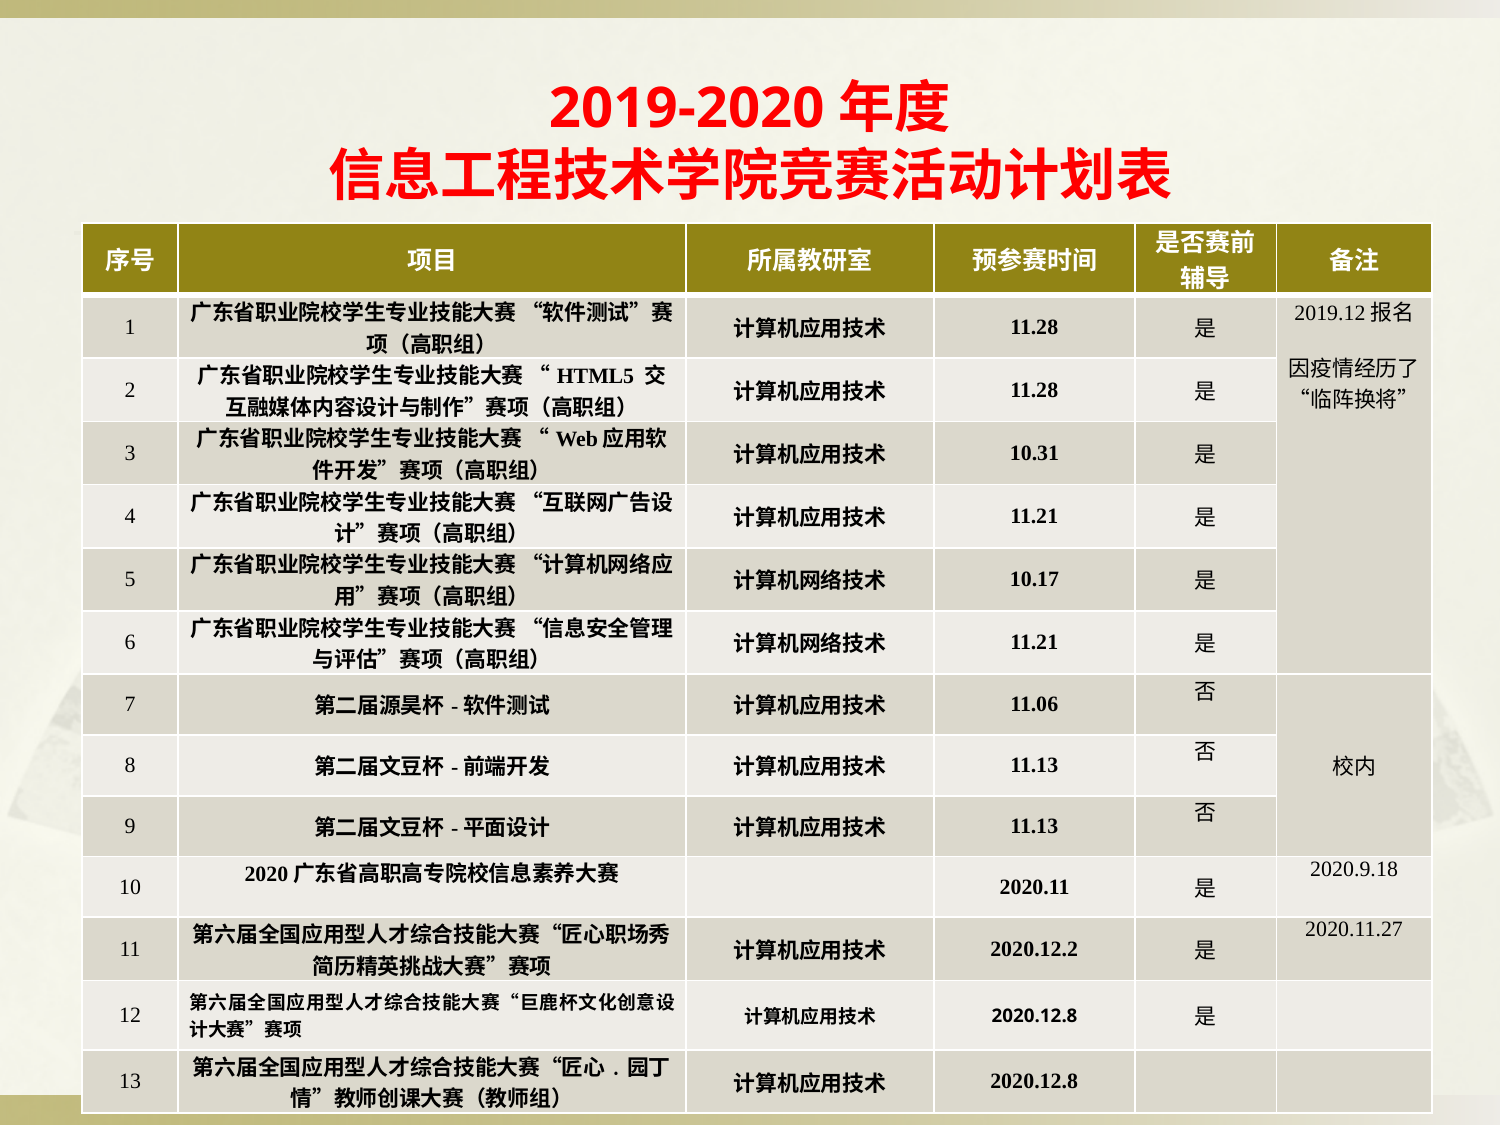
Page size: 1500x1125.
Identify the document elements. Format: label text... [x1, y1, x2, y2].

table_cell 计算机应用技术 [687, 485, 933, 547]
table_cell 2020.11 [935, 857, 1134, 916]
table_header 是否赛前辅导 [1136, 224, 1276, 292]
table_cell [1277, 1051, 1431, 1112]
table_cell 1 [83, 298, 177, 357]
table_cell 10.31 [935, 422, 1134, 484]
table_cell 11.28 [935, 298, 1134, 357]
table_cell 否 [1136, 736, 1276, 795]
table_cell 是 [1136, 981, 1276, 1049]
table_cell 第二届文豆杯-平面设计 [179, 797, 685, 856]
table_cell 2019.12报名 因疫情经历了“临阵换将” [1277, 298, 1431, 673]
table_cell 10 [83, 857, 177, 916]
table_cell 是 [1136, 918, 1276, 980]
table_cell 广东省职业院校学生专业技能大赛 “计算机网络应用”赛项（高职组） [179, 549, 685, 610]
table_header 预参赛时间 [935, 224, 1134, 292]
table_cell 8 [83, 736, 177, 795]
table_cell 计算机应用技术 [687, 797, 933, 856]
table_cell 计算机应用技术 [687, 918, 933, 980]
table_cell 2020.12.8 [935, 981, 1134, 1049]
table_cell 是 [1136, 298, 1276, 357]
table_cell 第六届全国应用型人才综合技能大赛“匠心职场秀简历精英挑战大赛”赛项 [179, 918, 685, 980]
table_cell 11.21 [935, 485, 1134, 547]
table_cell 2 [83, 359, 177, 421]
table_cell 是 [1136, 549, 1276, 610]
table_cell 是 [1136, 857, 1276, 916]
table_cell 2020.12.8 [935, 1051, 1134, 1112]
table_cell 3 [83, 422, 177, 484]
table_cell 2020.11.27 [1277, 918, 1431, 980]
table_cell [687, 857, 933, 916]
table_cell 第六届全国应用型人才综合技能大赛“巨鹿杯文化创意设计大赛”赛项 [179, 981, 685, 1049]
table_cell 第六届全国应用型人才综合技能大赛“匠心﹒园丁情”教师创课大赛（教师组） [179, 1051, 685, 1112]
table_cell 是 [1136, 422, 1276, 484]
table_cell 9 [83, 797, 177, 856]
table_cell 广东省职业院校学生专业技能大赛 “软件测试”赛项（高职组） [179, 298, 685, 357]
table_cell 广东省职业院校学生专业技能大赛 “HTML5 交互融媒体内容设计与制作”赛项（高职组） [179, 359, 685, 421]
table_header 项目 [179, 224, 685, 292]
table_cell 6 [83, 612, 177, 673]
table_cell 11.13 [935, 797, 1134, 856]
table_cell 7 [83, 675, 177, 734]
table_header 备注 [1277, 224, 1431, 292]
table_cell 否 [1136, 675, 1276, 734]
table_header 序号 [83, 224, 177, 292]
table_cell 广东省职业院校学生专业技能大赛 “信息安全管理与评估”赛项（高职组） [179, 612, 685, 673]
title 2019-2020年度 信息工程技术学院竞赛活动计划表 [75, 45, 1425, 233]
table_cell 计算机应用技术 [687, 675, 933, 734]
table_cell 是 [1136, 485, 1276, 547]
table_cell 4 [83, 485, 177, 547]
table_cell 计算机网络技术 [687, 612, 933, 673]
table_cell 计算机应用技术 [687, 359, 933, 421]
table_cell 广东省职业院校学生专业技能大赛 “互联网广告设计”赛项（高职组） [179, 485, 685, 547]
table_cell 是 [1136, 359, 1276, 421]
table_cell 是 [1136, 612, 1276, 673]
table_cell 12 [83, 981, 177, 1049]
table_cell 11.21 [935, 612, 1134, 673]
table_cell 校内 [1277, 675, 1431, 856]
table_cell 2020广东省高职高专院校信息素养大赛 [179, 857, 685, 916]
table_cell 13 [83, 1051, 177, 1112]
table_cell 计算机应用技术 [687, 422, 933, 484]
table_cell 计算机应用技术 [687, 1051, 933, 1112]
table_cell 11.13 [935, 736, 1134, 795]
table_cell [1277, 981, 1431, 1049]
table_cell 否 [1136, 797, 1276, 856]
table_header 所属教研室 [687, 224, 933, 292]
table_cell 11.06 [935, 675, 1134, 734]
table_cell 广东省职业院校学生专业技能大赛 “Web应用软件开发”赛项（高职组） [179, 422, 685, 484]
table_cell 计算机应用技术 [687, 981, 933, 1049]
table_cell 计算机应用技术 [687, 298, 933, 357]
table_cell 10.17 [935, 549, 1134, 610]
table_cell 第二届文豆杯-前端开发 [179, 736, 685, 795]
table_cell 计算机应用技术 [687, 736, 933, 795]
table_cell 2020.9.18 [1277, 857, 1431, 916]
table_cell [1136, 1051, 1276, 1112]
table_cell 2020.12.2 [935, 918, 1134, 980]
table_cell 11 [83, 918, 177, 980]
table_cell 11.28 [935, 359, 1134, 421]
table_cell 第二届源昊杯-软件测试 [179, 675, 685, 734]
table_cell 5 [83, 549, 177, 610]
table_cell 计算机网络技术 [687, 549, 933, 610]
